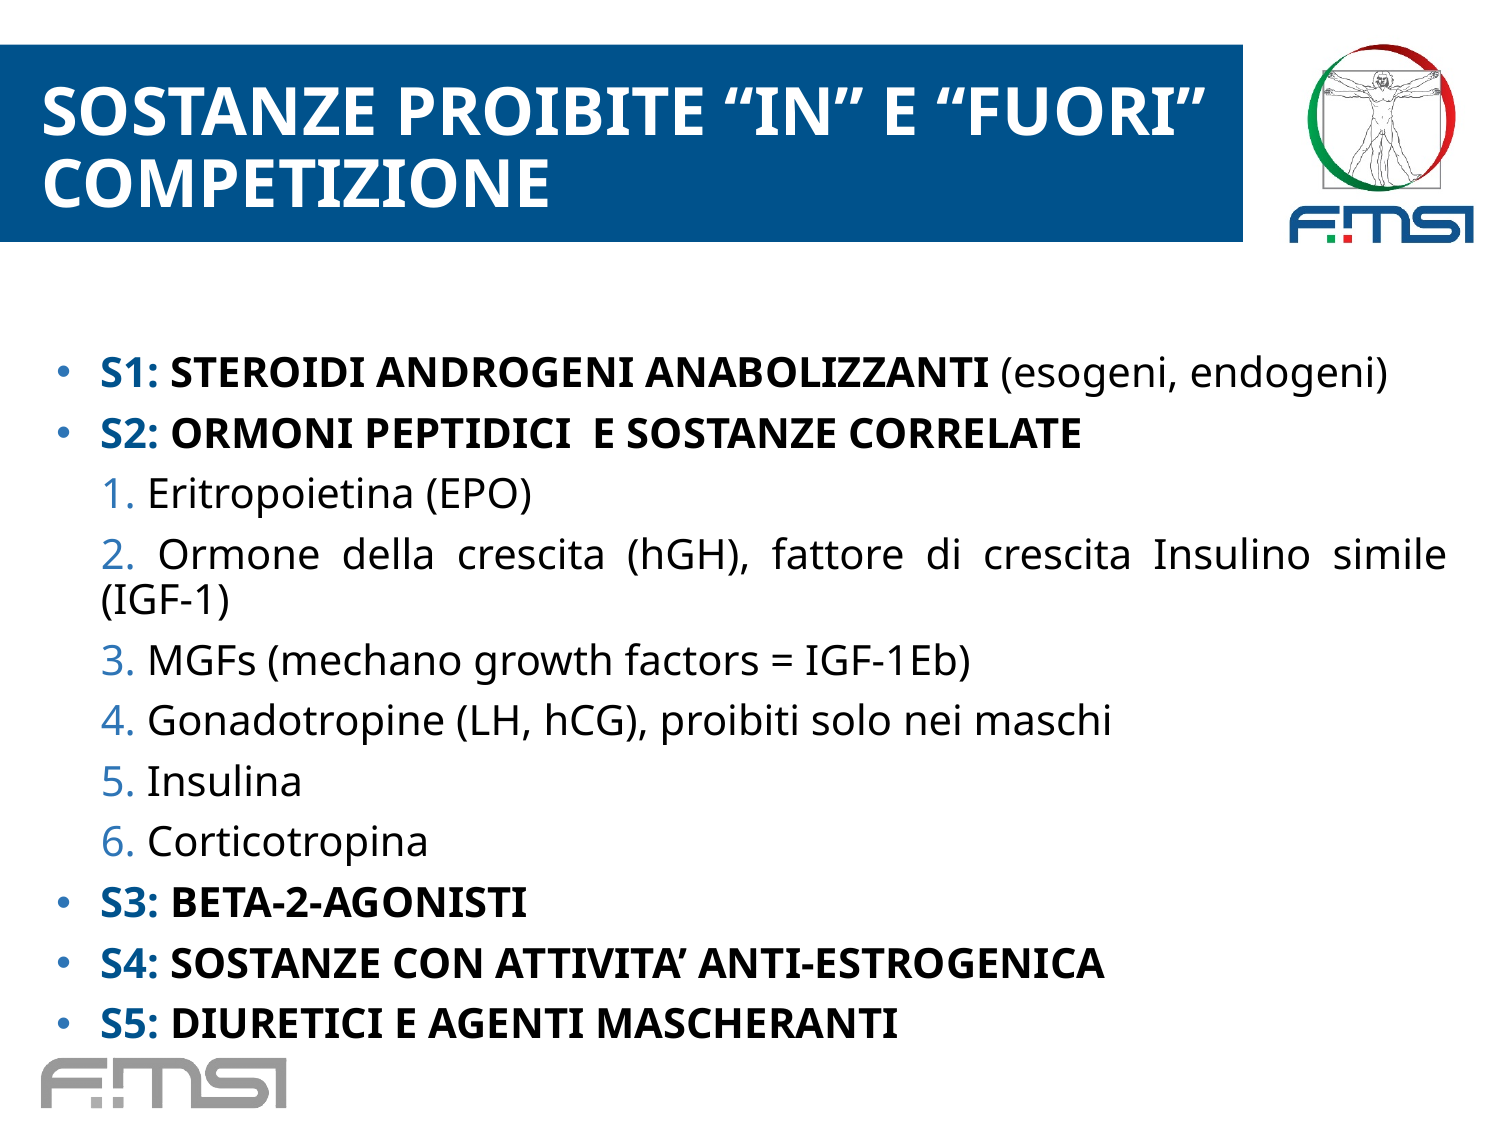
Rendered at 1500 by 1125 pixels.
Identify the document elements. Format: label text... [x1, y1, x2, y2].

list S1: STEROIDI ANDROGENI ANABOLIZZANTI (esogeni, endogeni) S2: ORMONI PEPTIDICI E SOSTANZE CORRELATE 1. Eritropoietina (EPO) 2. Ormone della crescita (hGH), fattore di crescita Insulino simile (IGF-1) 3. MGFs (mechano growth factors = IGF-1Eb) 4. Gonadotropine (LH, hCG), proibiti solo nei maschi 5. Insulina 6. Corticotropina S3: BETA-2-AGONISTI S4: SOSTANZE CON ATTIVITA’ ANTI-ESTROGENICA S5: DIURETICI E AGENTI MASCHERANTI [40, 275, 1464, 999]
picture [1268, 24, 1499, 270]
title SOSTANZE PROIBITE “IN” E “FUORI” COMPETIZIONE [26, 56, 1391, 244]
